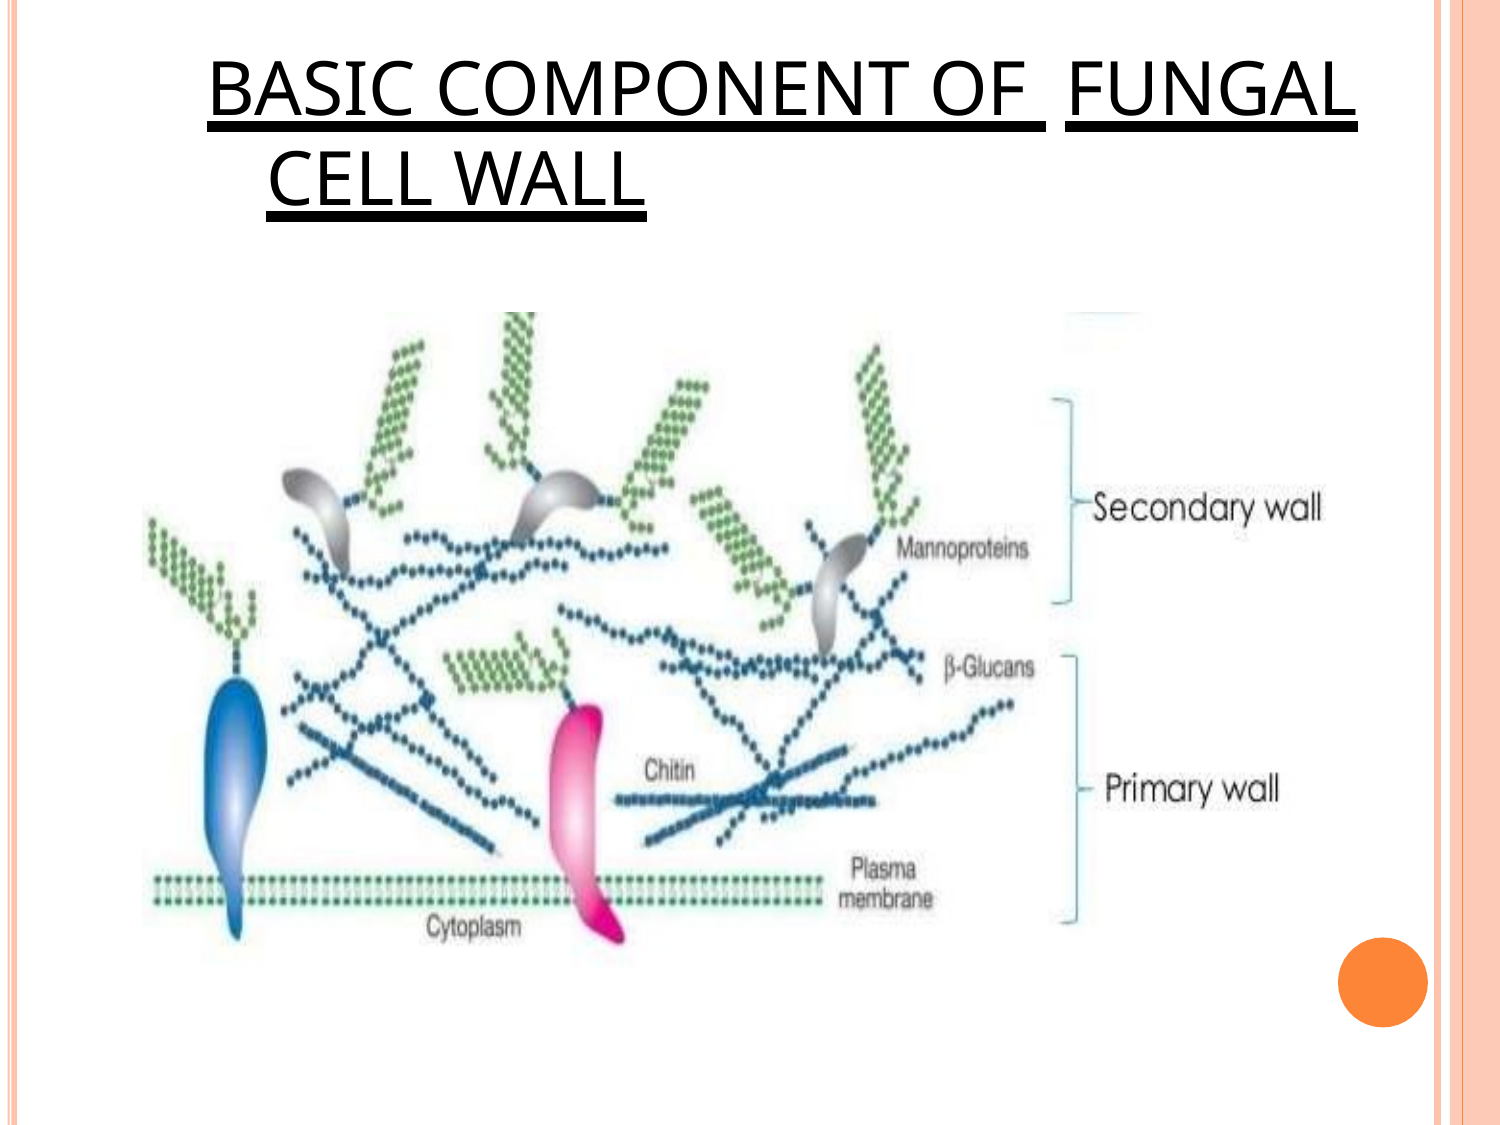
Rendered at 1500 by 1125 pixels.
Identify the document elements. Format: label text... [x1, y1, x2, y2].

text_box [141, 312, 1326, 968]
title BASIC COMPONENT OF FUNGAL CELL WALL [109, 17, 1391, 229]
